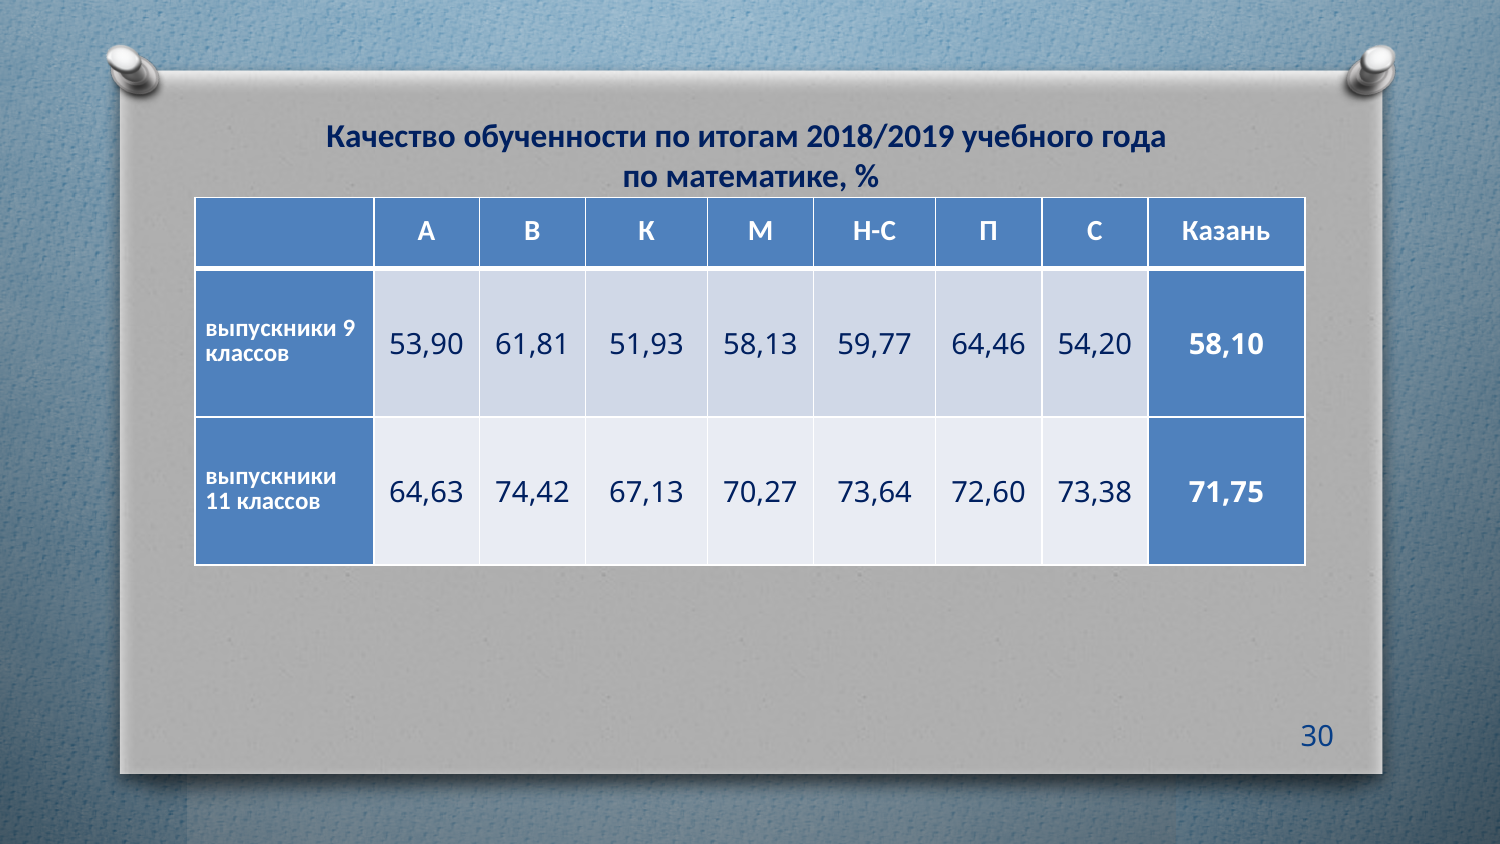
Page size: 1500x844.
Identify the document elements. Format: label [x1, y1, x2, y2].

table_header [375, 198, 479, 266]
table_header [936, 198, 1041, 266]
table_cell [586, 418, 707, 564]
picture [80, 18, 192, 119]
table_cell [708, 271, 813, 416]
slide_number [1258, 714, 1350, 760]
table_cell [480, 418, 585, 564]
table_cell [196, 418, 373, 564]
table_cell [586, 271, 707, 416]
table_header [586, 198, 707, 266]
table_header [1043, 198, 1147, 266]
table_cell [375, 271, 479, 416]
picture [1322, 22, 1433, 121]
table_header [196, 198, 373, 266]
table_header [814, 198, 935, 266]
table_cell [1149, 418, 1304, 564]
table_cell [936, 418, 1041, 564]
table_cell [196, 271, 373, 416]
table_cell [936, 271, 1041, 416]
title [179, 100, 1323, 249]
table_header [480, 198, 585, 266]
table_header [708, 198, 813, 266]
table_cell [375, 418, 479, 564]
table_cell [814, 271, 935, 416]
table_cell [1043, 418, 1147, 564]
table_cell [814, 418, 935, 564]
table_cell [480, 271, 585, 416]
table_cell [1149, 271, 1304, 416]
table_cell [1043, 271, 1147, 416]
table_cell [708, 418, 813, 564]
table_header [1149, 198, 1304, 266]
